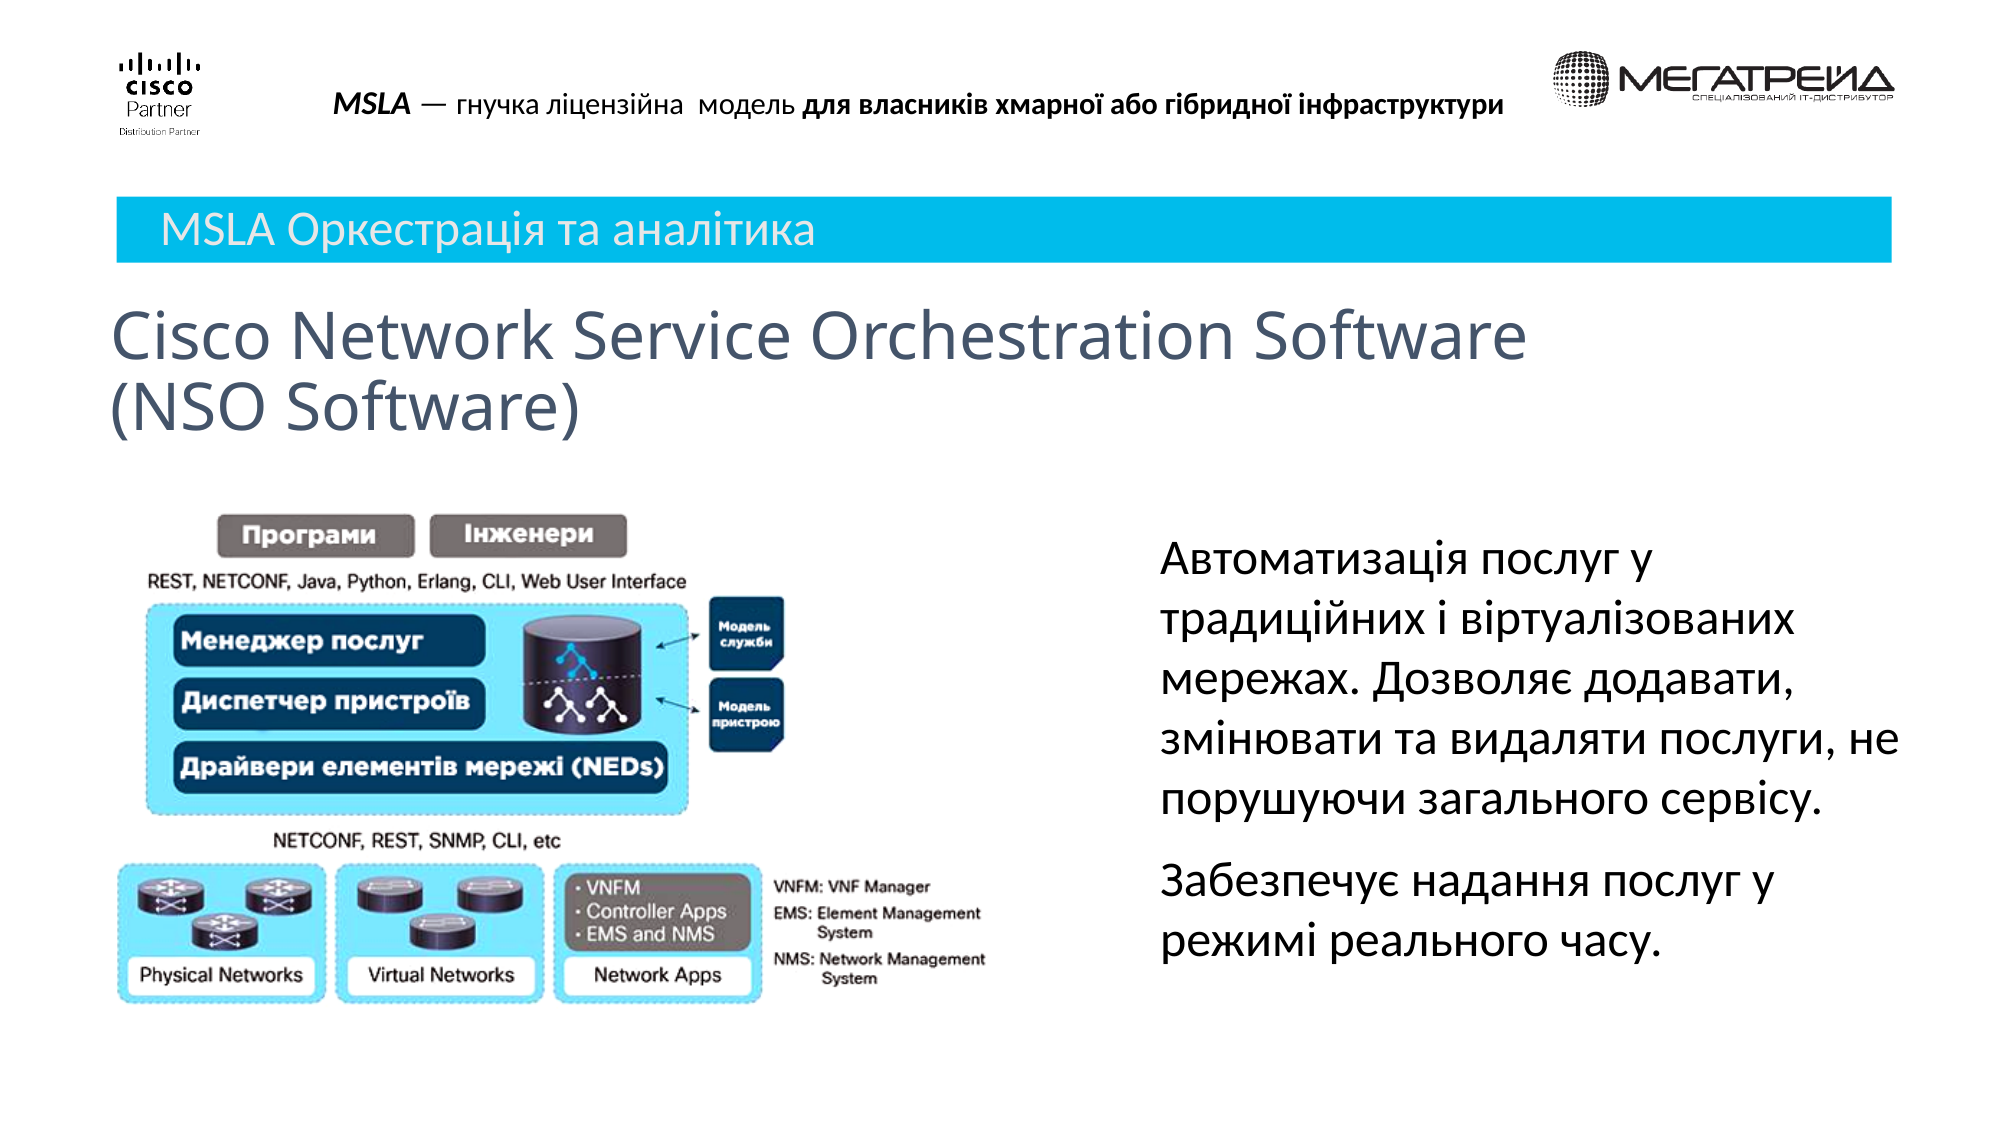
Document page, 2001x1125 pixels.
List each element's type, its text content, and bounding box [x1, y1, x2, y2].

text_box [116, 196, 144, 263]
text_box [843, 196, 1892, 263]
text_box Автоматизація послуг у традиційних і віртуалізованих мережах. Дозволяє додавати, змінювати та видаляти послуги, не порушуючи загального сервісу. Забезпечує надання послуг у режимі реального часу. [1145, 516, 1923, 996]
text_box MSLA — гнучка ліцензійна модель для власників хмарної або гібридної інфраструктури [297, 45, 1540, 157]
text_box MSLA Оркестрація та аналітика [144, 187, 843, 263]
picture [106, 505, 1000, 1013]
picture [1539, 45, 1907, 117]
picture [106, 41, 209, 139]
title Cisco Network Service Orchestration Software (NSO Software) [95, 294, 2000, 453]
